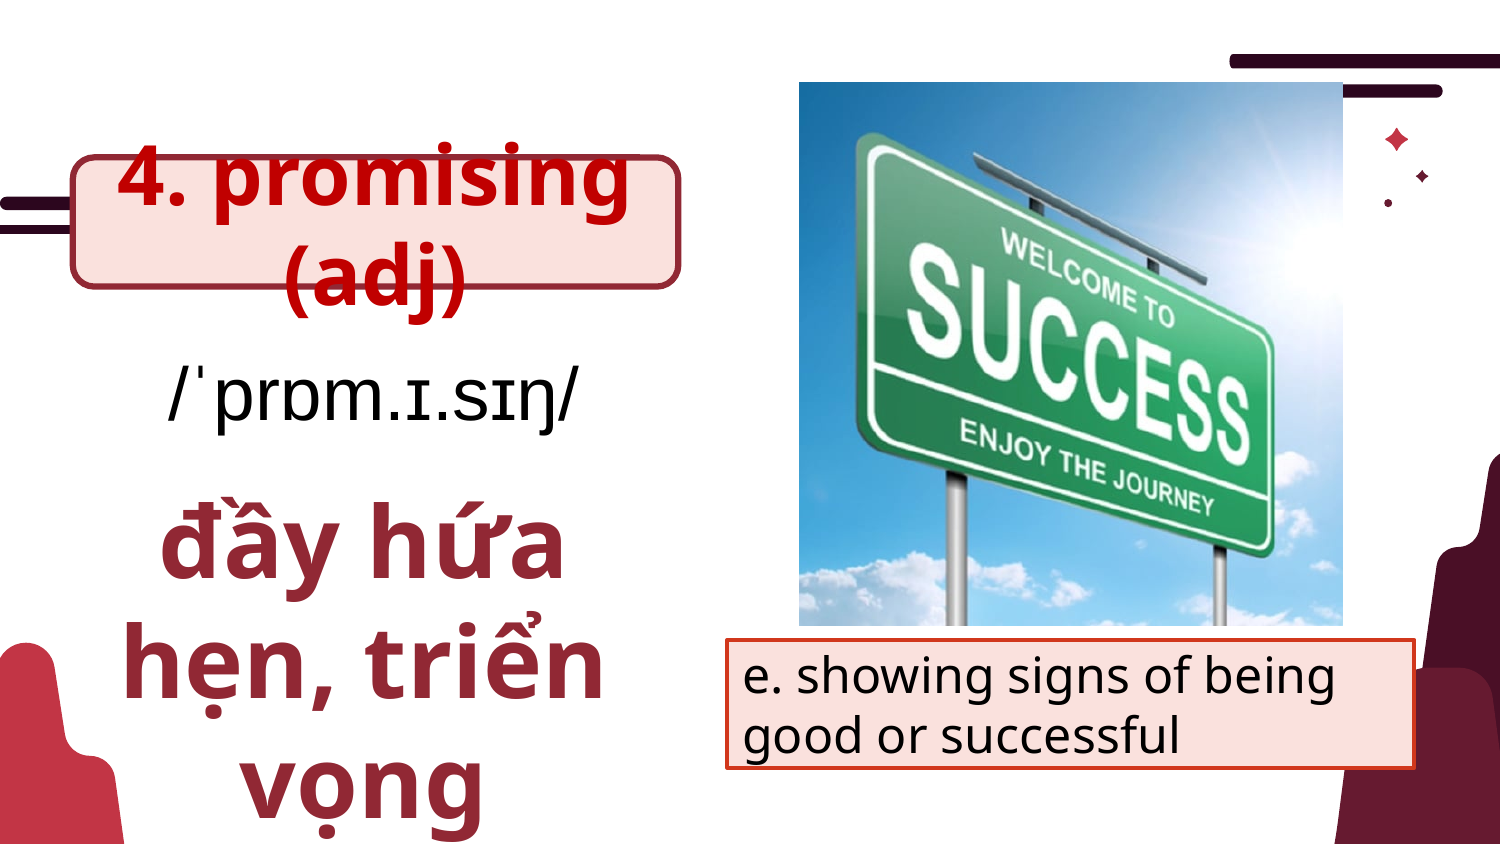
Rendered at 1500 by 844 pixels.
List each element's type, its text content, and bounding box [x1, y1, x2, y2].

text_box /ˈprɒm.ɪ.sɪŋ/ [132, 337, 595, 443]
text_box 4. promising (adj) [72, 157, 679, 287]
picture [799, 82, 1343, 626]
text_box đầy hứa hẹn, triển vọng [61, 471, 667, 844]
text_box e. showing signs of being good or successful [727, 639, 1415, 768]
